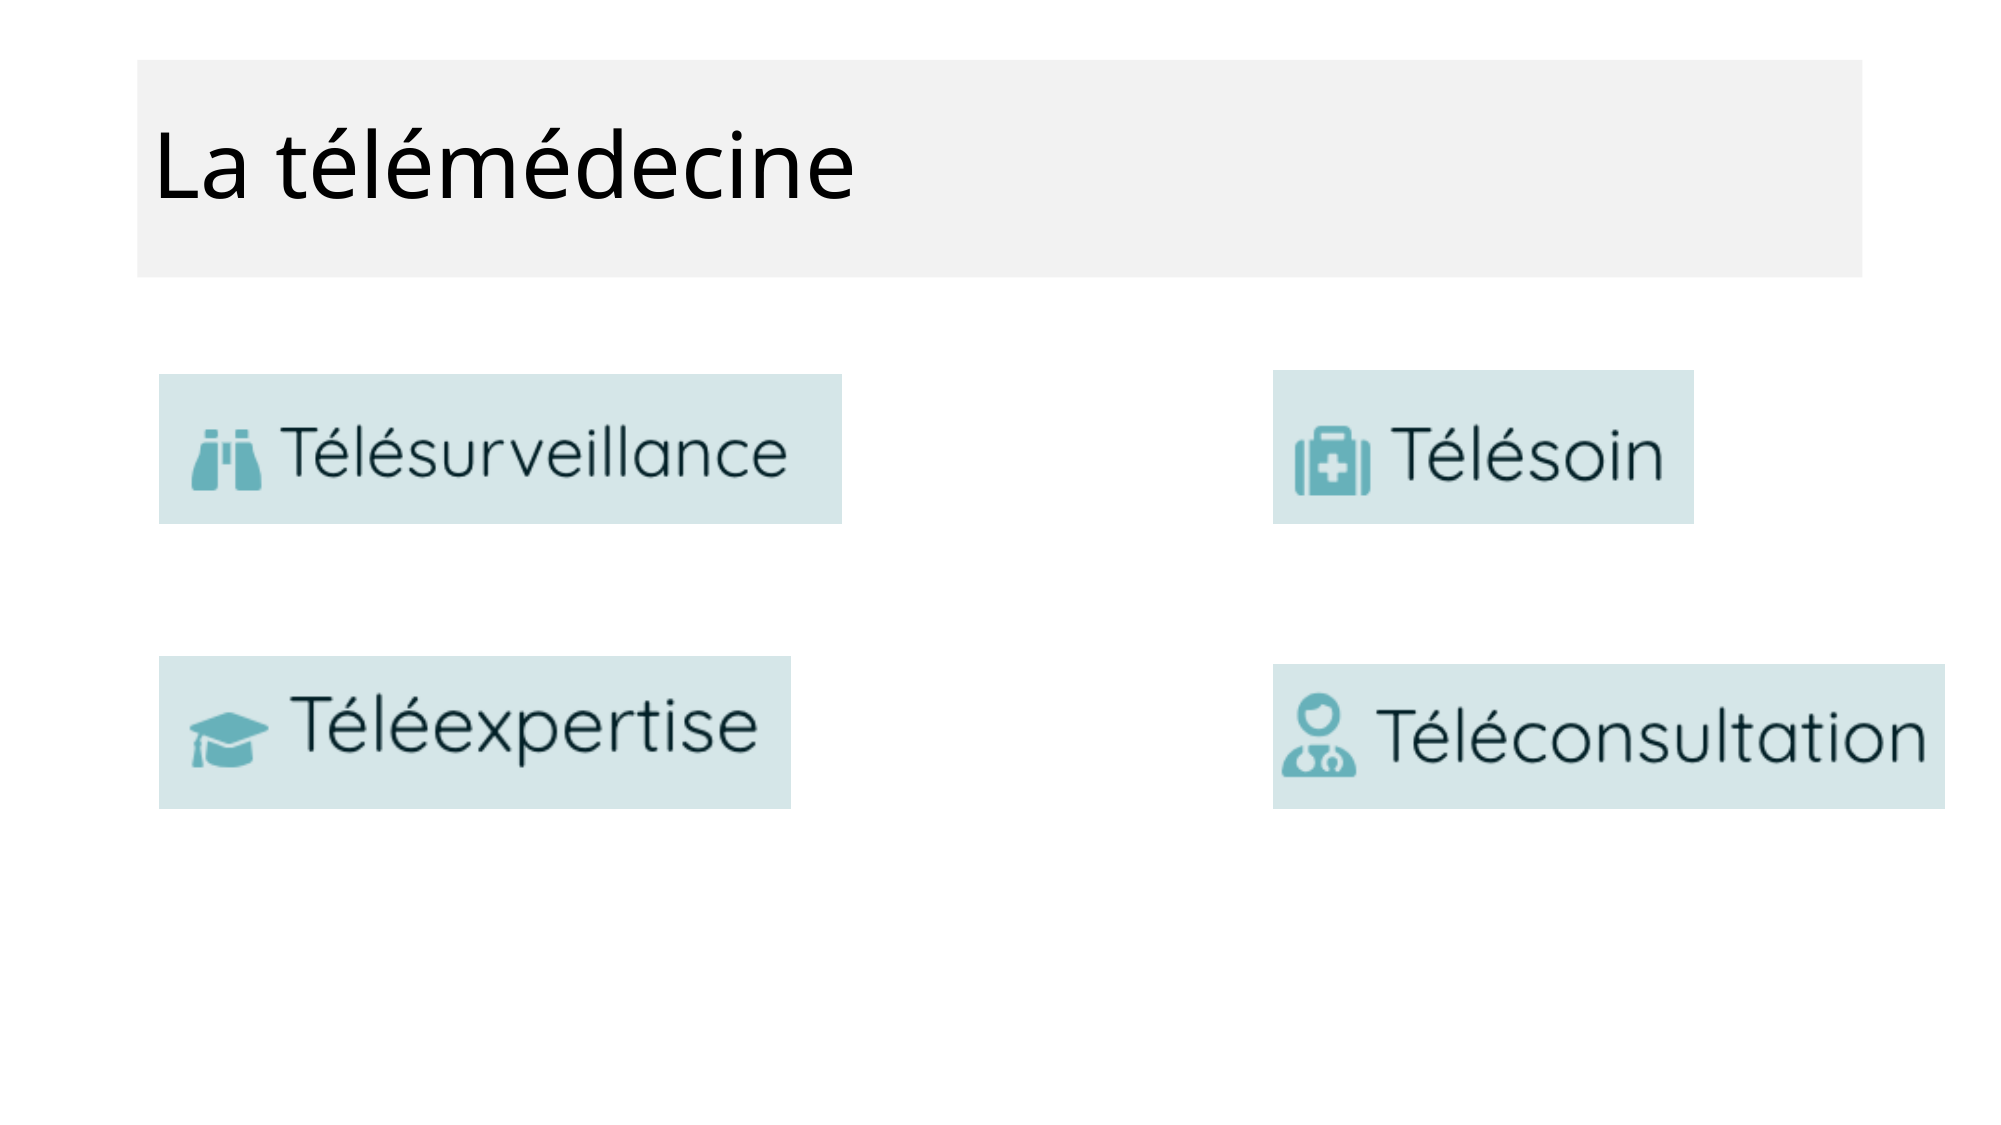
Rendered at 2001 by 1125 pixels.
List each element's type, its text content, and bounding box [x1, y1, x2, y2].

picture [1273, 663, 1945, 810]
title La télémédecine [137, 59, 1863, 278]
picture [1273, 369, 1694, 525]
picture [159, 374, 842, 525]
picture [159, 655, 791, 810]
